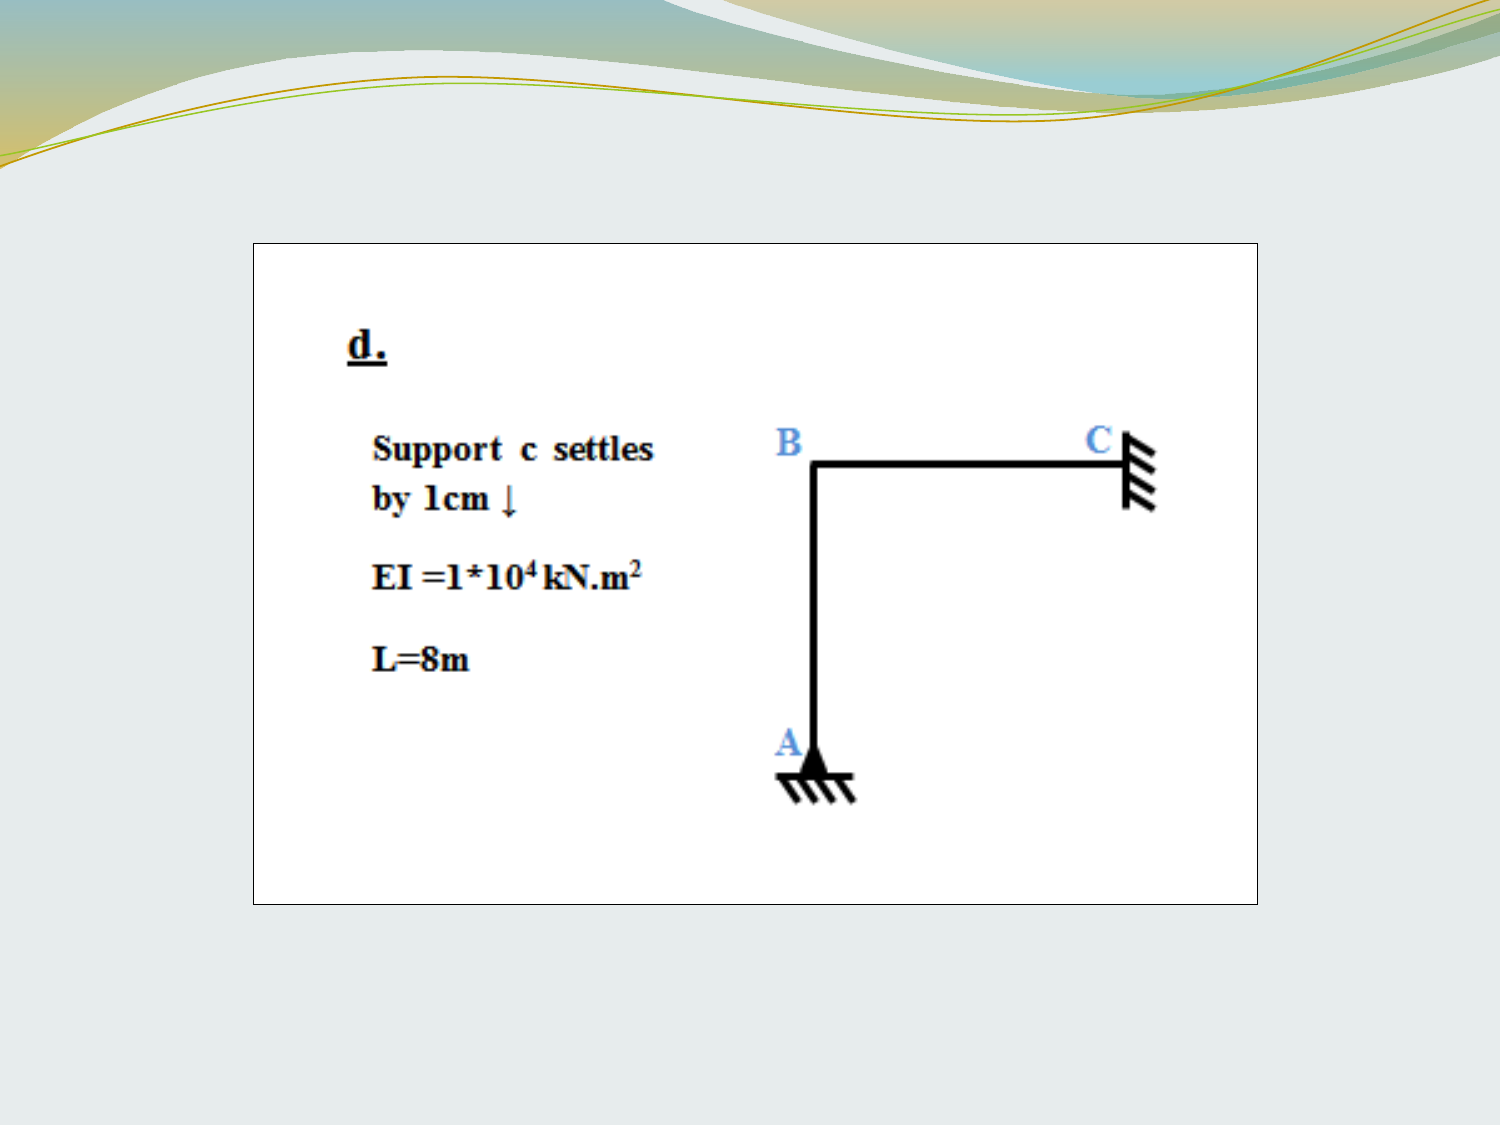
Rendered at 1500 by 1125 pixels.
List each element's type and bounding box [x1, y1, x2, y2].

picture [253, 243, 1259, 906]
text_box [88, 243, 1439, 929]
